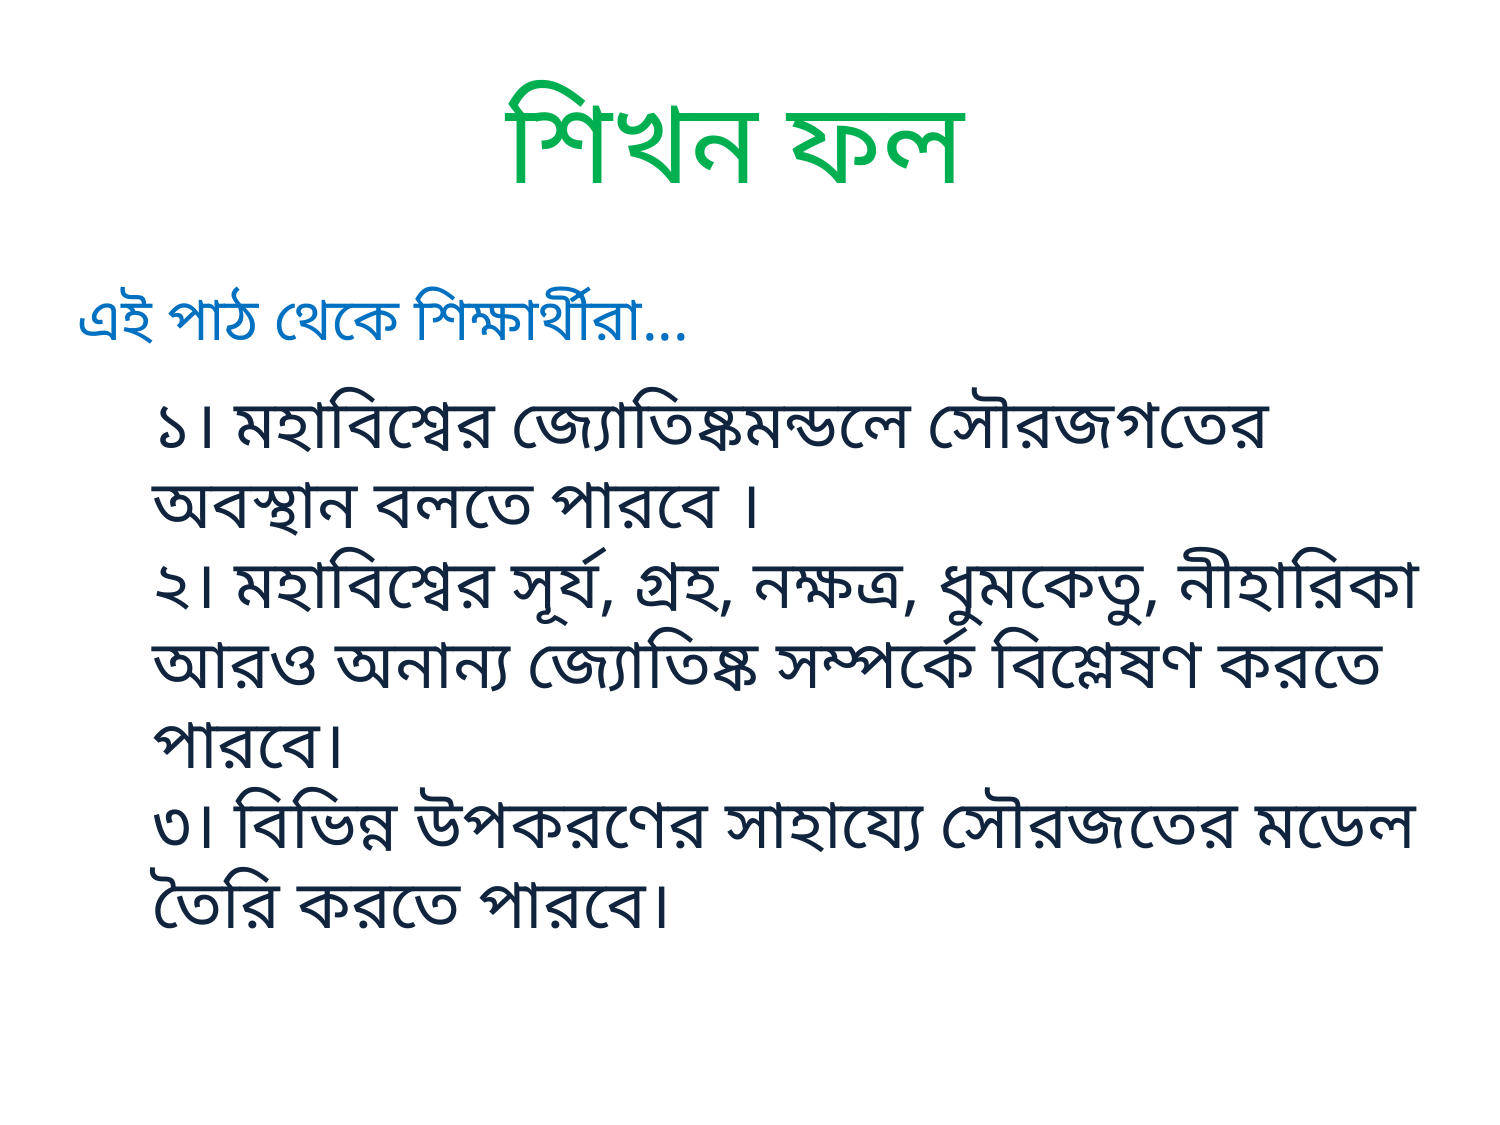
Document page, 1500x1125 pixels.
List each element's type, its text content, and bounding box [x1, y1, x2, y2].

text_box ১। মহাবিশ্বের জ্যোতিষ্কমন্ডলে সৌরজগতের অবস্থান বলতে পারবে । ২। মহাবিশ্বের সূর্য, গ্রহ, নক্ষত্র, ধুমকেতু, নীহারিকা আরও অনান্য জ্যোতিষ্ক সম্পর্কে বিশ্লেষণ করতে পারবে। ৩। বিভিন্ন উপকরণের সাহায্যে সৌরজতের মডেল তৈরি করতে পারবে। [137, 374, 1463, 950]
text_box এই পাঠ থেকে শিক্ষার্থীরা... [62, 275, 850, 360]
title শিখন ফল [75, 45, 1425, 233]
